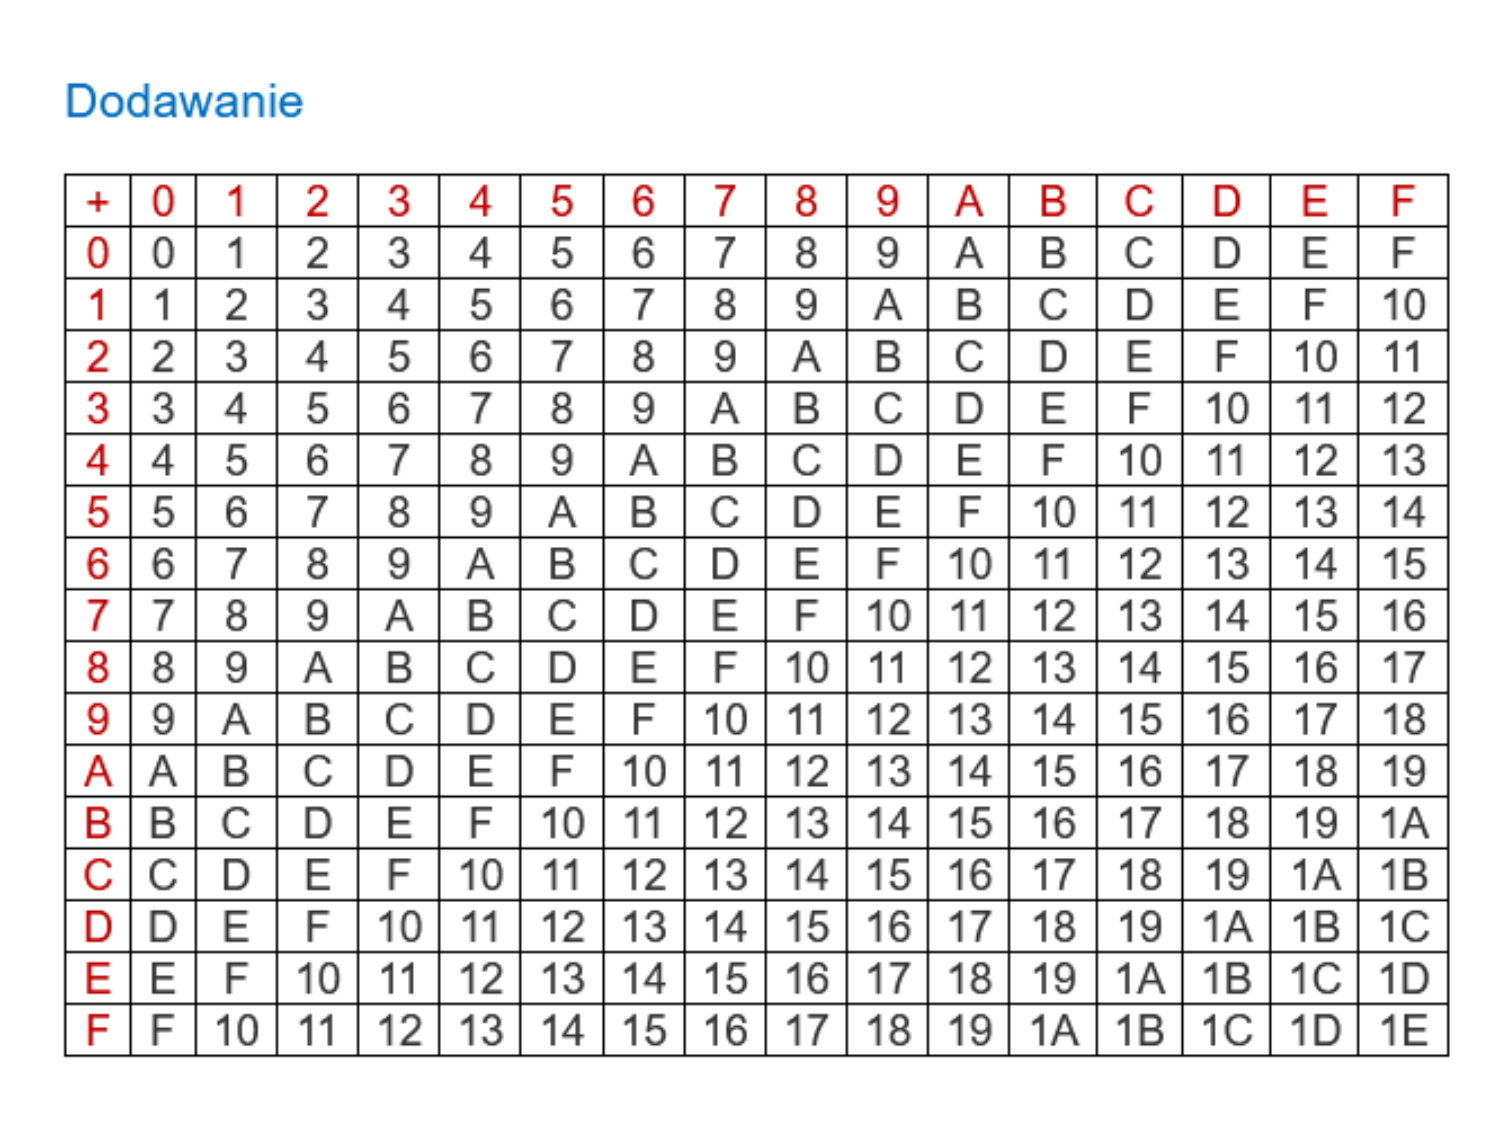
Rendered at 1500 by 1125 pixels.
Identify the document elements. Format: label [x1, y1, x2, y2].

picture [48, 66, 1468, 1071]
